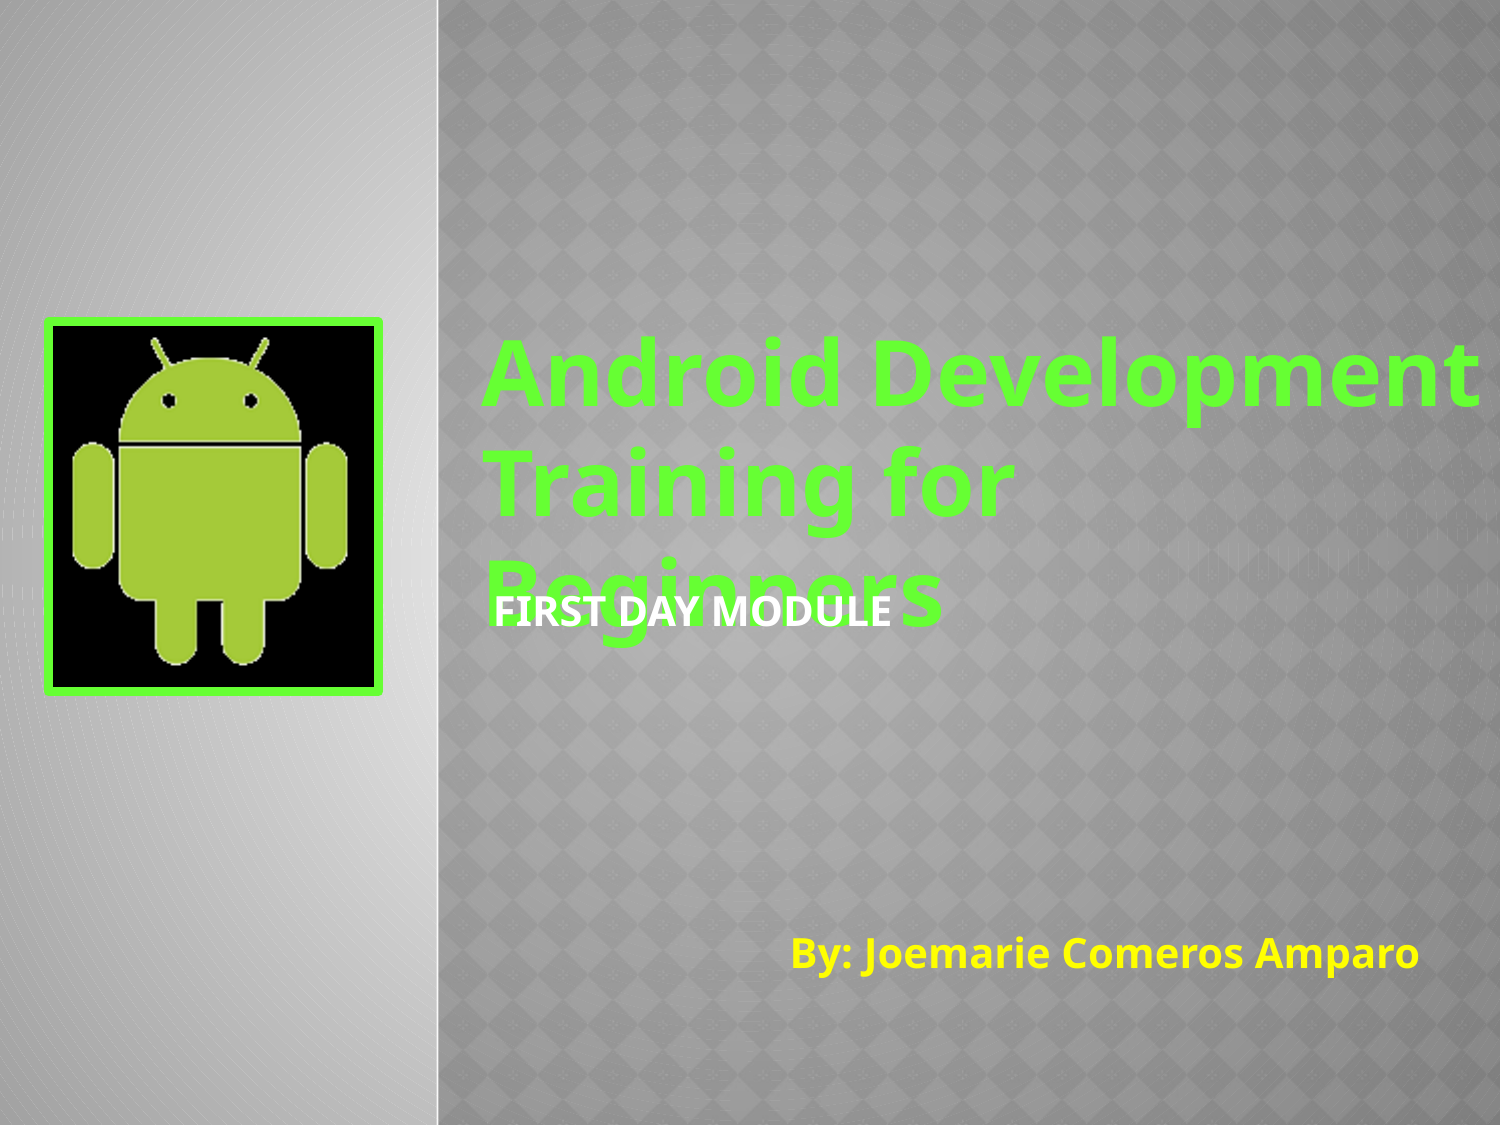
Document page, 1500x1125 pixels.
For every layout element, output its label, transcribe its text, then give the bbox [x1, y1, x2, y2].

text_box FIRST DAY MODULE [475, 524, 1450, 696]
picture [52, 325, 375, 688]
text_box Android Development Training for Beginners [463, 252, 1500, 707]
text_box By: Joemarie Comeros Amparo [747, 866, 1438, 1038]
